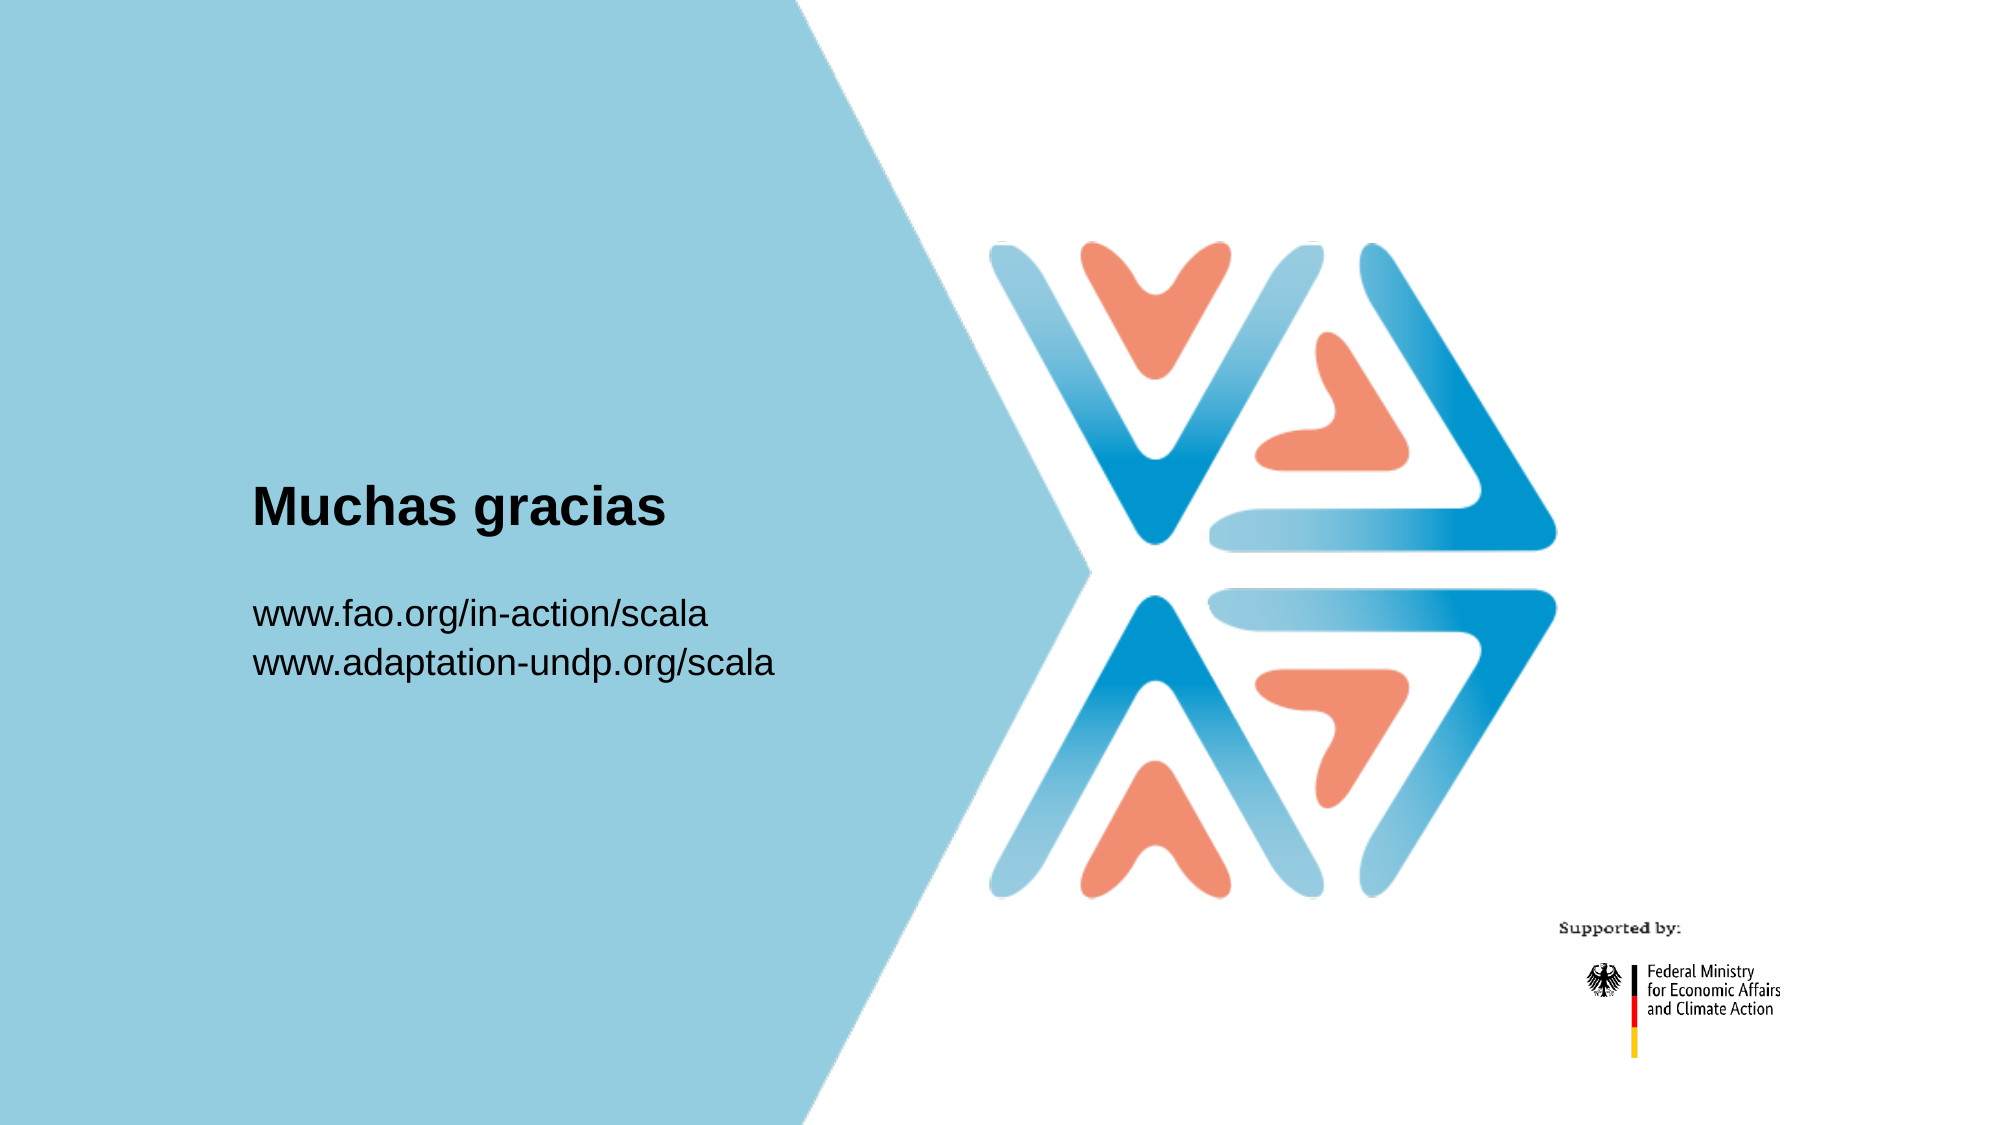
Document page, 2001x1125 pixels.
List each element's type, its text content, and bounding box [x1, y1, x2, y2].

picture [1585, 963, 1780, 1058]
text_box [1546, 940, 1974, 1125]
picture [1518, 894, 1983, 1104]
list Muchas gracias [237, 470, 732, 546]
list www.fao.org/in-action/scala www.adaptation-undp.org/scala [237, 577, 899, 873]
